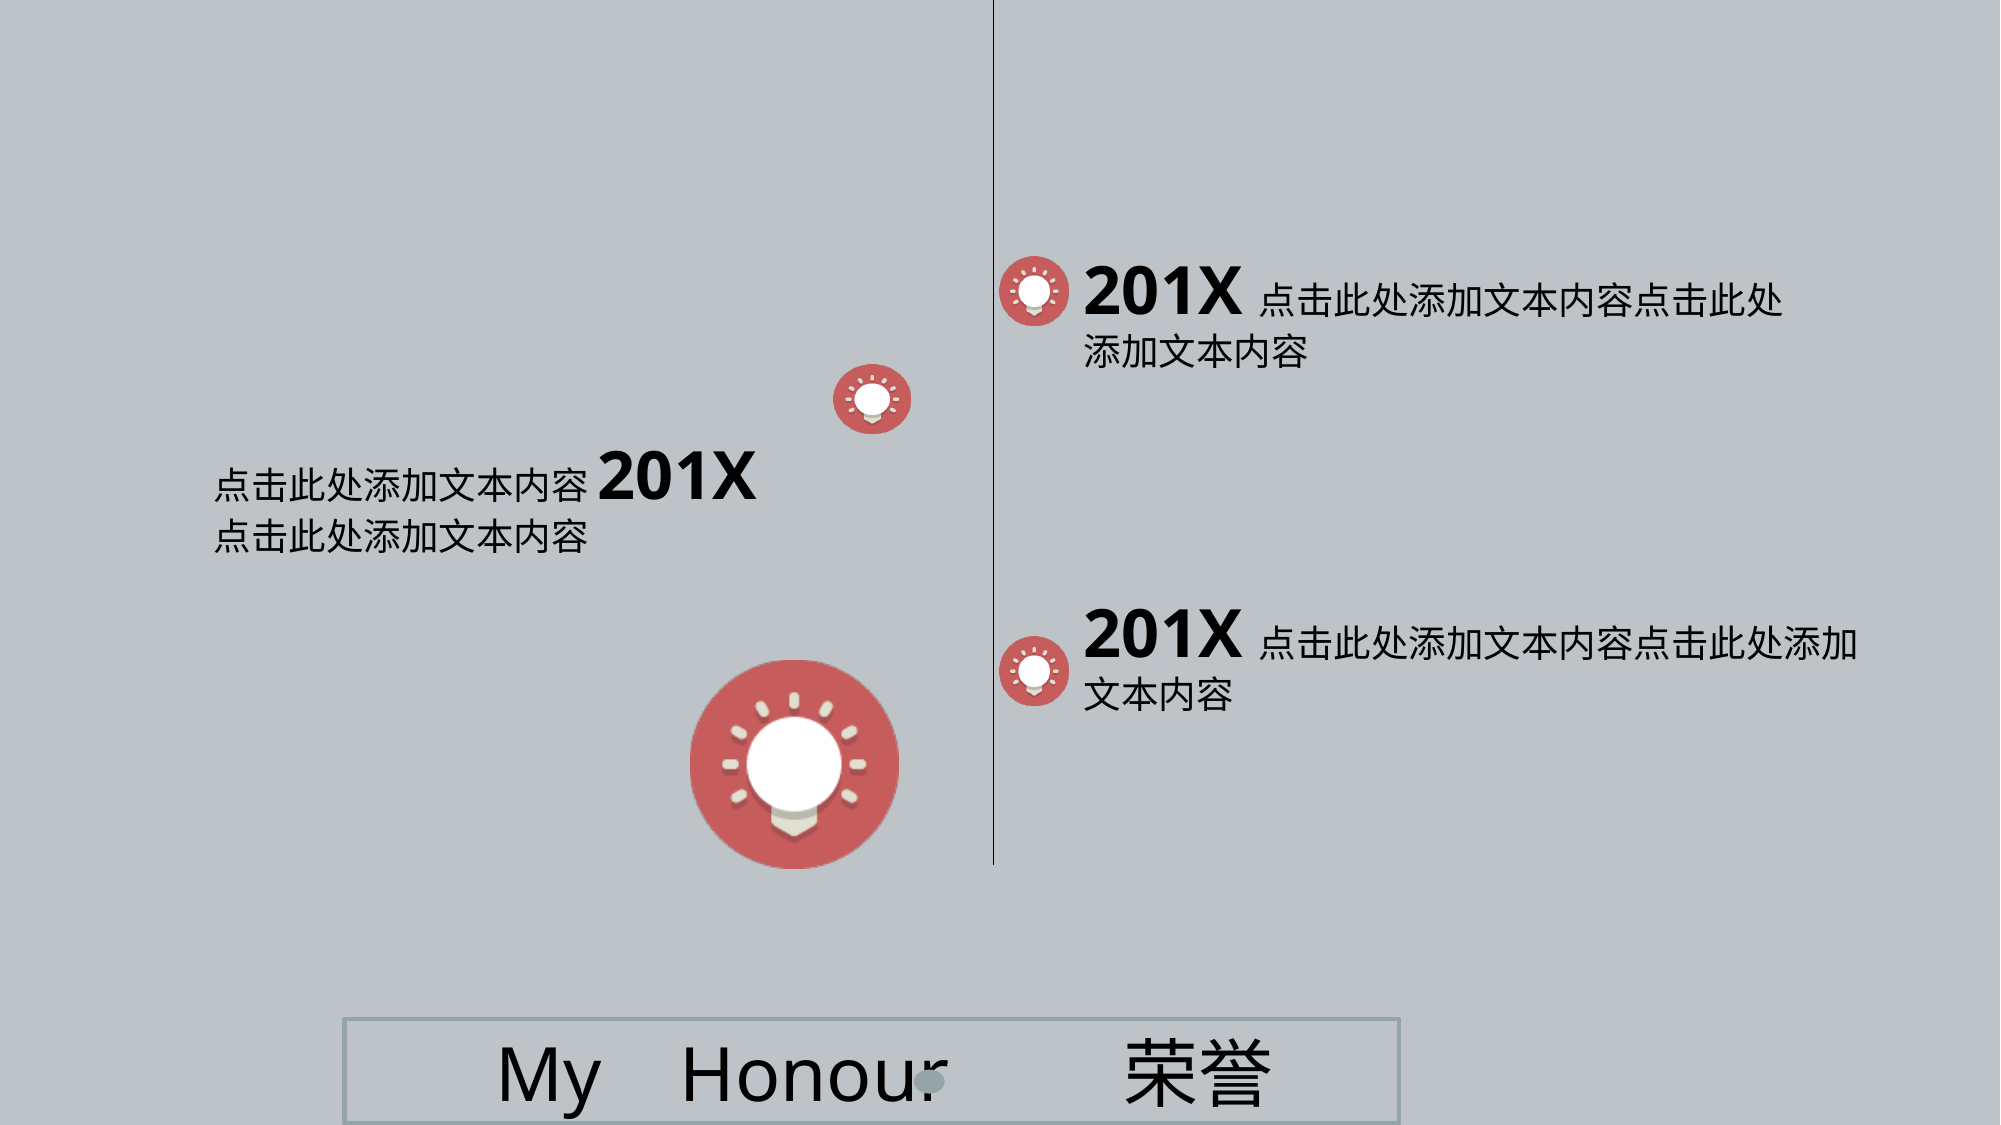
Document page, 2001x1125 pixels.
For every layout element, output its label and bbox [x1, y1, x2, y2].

text_box [999, 240, 1808, 382]
picture [690, 660, 899, 869]
text_box [999, 583, 1880, 725]
text_box [198, 364, 1141, 567]
text_box [344, 1018, 1400, 1125]
